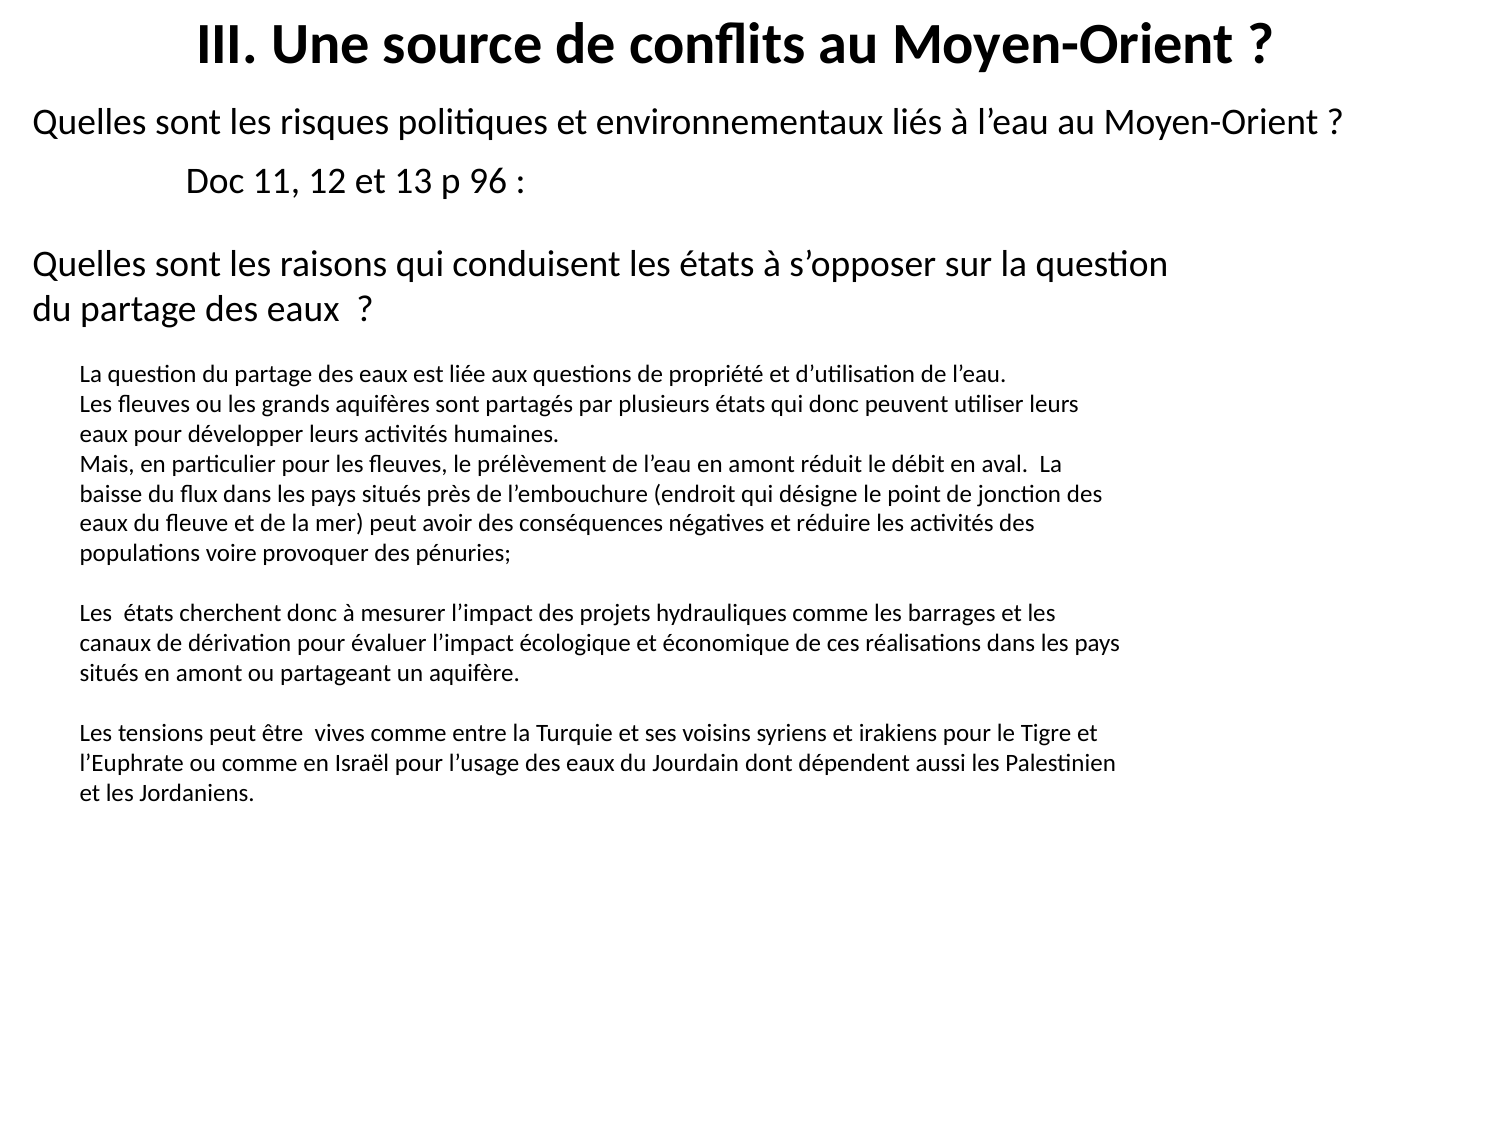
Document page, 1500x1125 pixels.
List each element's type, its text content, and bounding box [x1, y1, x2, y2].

text_box Doc 11, 12 et 13 p 96 : [171, 148, 1128, 209]
title III. Une source de conflits au Moyen-Orient ? [0, 0, 1471, 81]
text_box Quelles sont les raisons qui conduisent les états à s’opposer sur la question du partage des eaux ? [17, 231, 1211, 337]
text_box Quelles sont les risques politiques et environnementaux liés à l’eau au Moyen-Orient ? [17, 89, 1412, 150]
text_box La question du partage des eaux est liée aux questions de propriété et d’utilisation de l’eau. Les fleuves ou les grands aquifères sont partagés par plusieurs états qui donc peuvent utiliser leurs eaux pour développer leurs activités humaines. Mais, en particulier pour les fleuves, le prélèvement de l’eau en amont réduit le débit en aval. La baisse du flux dans les pays situés près de l’embouchure (endroit qui désigne le point de jonction des eaux du fleuve et de la mer) peut avoir des conséquences négatives et réduire les activités des populations voire provoquer des pénuries; Les états cherchent donc à mesurer l’impact des projets hydrauliques comme les barrages et les canaux de dérivation pour évaluer l’impact écologique et économique de ces réalisations dans les pays situés en amont ou partageant un aquifère. Les tensions peut être vives comme entre la Turquie et ses voisins syriens et irakiens pour le Tigre et l’Euphrate ou comme en Israël pour l’usage des eaux du Jourdain dont dépendent aussi les Palestinien et les Jordaniens. [64, 349, 1140, 814]
